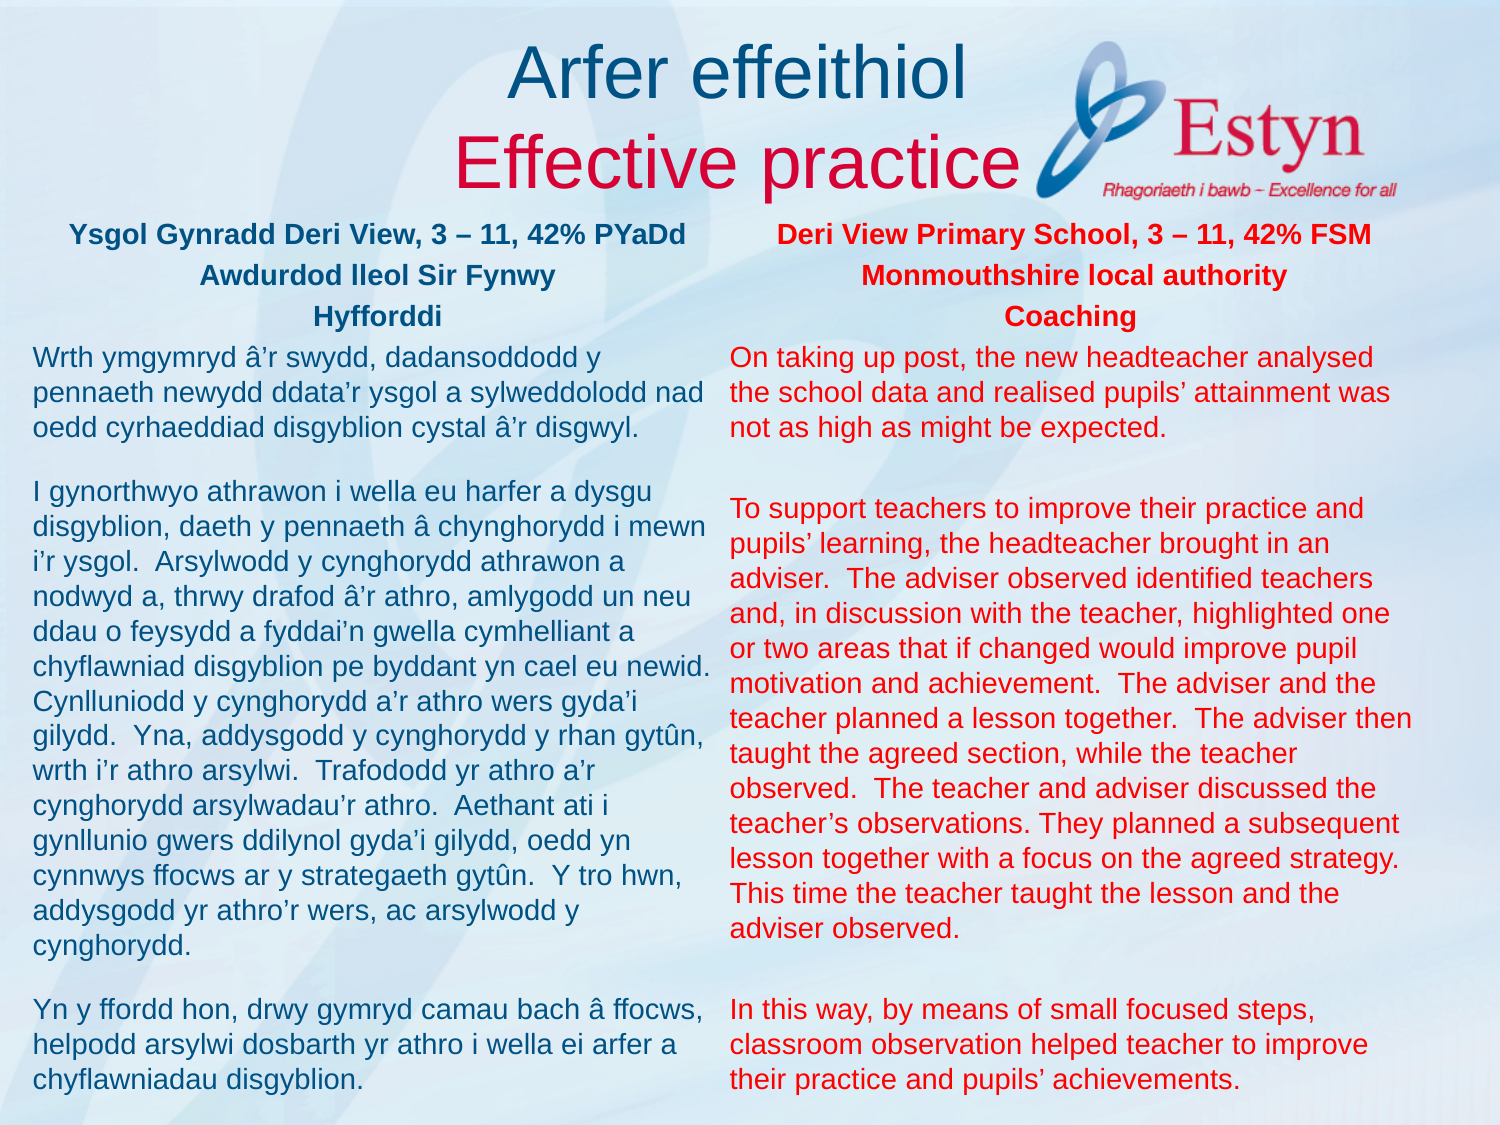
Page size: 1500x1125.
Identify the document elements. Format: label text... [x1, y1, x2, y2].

title Arfer effeithiol Effective practice [53, 19, 1424, 208]
text_box [797, 235, 1495, 1051]
list Deri View Primary School, 3 – 11, 42% FSM Monmouthshire local authority Coaching On taking up post, the new headteacher analysed the school data and realised pupils’ attainment was not as high as might be expected. To support teachers to improve their practice and pupils’ learning, the headteacher brought in an adviser. The adviser observed identified teachers and, in discussion with the teacher, highlighted one or two areas that if changed would improve pupil motivation and achievement. The adviser and the teacher planned a lesson together. The adviser then taught the agreed section, while the teacher observed. The teacher and adviser discussed the teacher’s observations. They planned a subsequent lesson together with a focus on the agreed strategy. This time the teacher taught the lesson and the adviser observed. In this way, by means of small focused steps, classroom observation helped teacher to improve their practice and pupils’ achievements. [739, 208, 1436, 1012]
picture [0, 0, 1500, 1125]
list Ysgol Gynradd Deri View, 3 – 11, 42% PYaDd Awdurdod lleol Sir Fynwy Hyfforddi Wrth ymgymryd â’r swydd, dadansoddodd y pennaeth newydd ddata’r ysgol a sylweddolodd nad oedd cyrhaeddiad disgyblion cystal â’r disgwyl. I gynorthwyo athrawon i wella eu harfer a dysgu disgyblion, daeth y pennaeth â chynghorydd i mewn i’r ysgol. Arsylwodd y cynghorydd athrawon a nodwyd a, thrwy drafod â’r athro, amlygodd un neu ddau o feysydd a fyddai’n gwella cymhelliant a chyflawniad disgyblion pe byddant yn cael eu newid. Cynlluniodd y cynghorydd a’r athro wers gyda’i gilydd. Yna, addysgodd y cynghorydd y rhan gytûn, wrth i’r athro arsylwi. Trafododd yr athro a’r cynghorydd arsylwadau’r athro. Aethant ati i gynllunio gwers ddilynol gyda’i gilydd, oedd yn cynnwys ffocws ar y strategaeth gytûn. Y tro hwn, addysgodd yr athro’r wers, ac arsylwodd y cynghorydd. Yn y ffordd hon, drwy gymryd camau bach â ffocws, helpodd arsylwi dosbarth yr athro i wella ei arfer a chyflawniadau disgyblion. [17, 208, 739, 1012]
